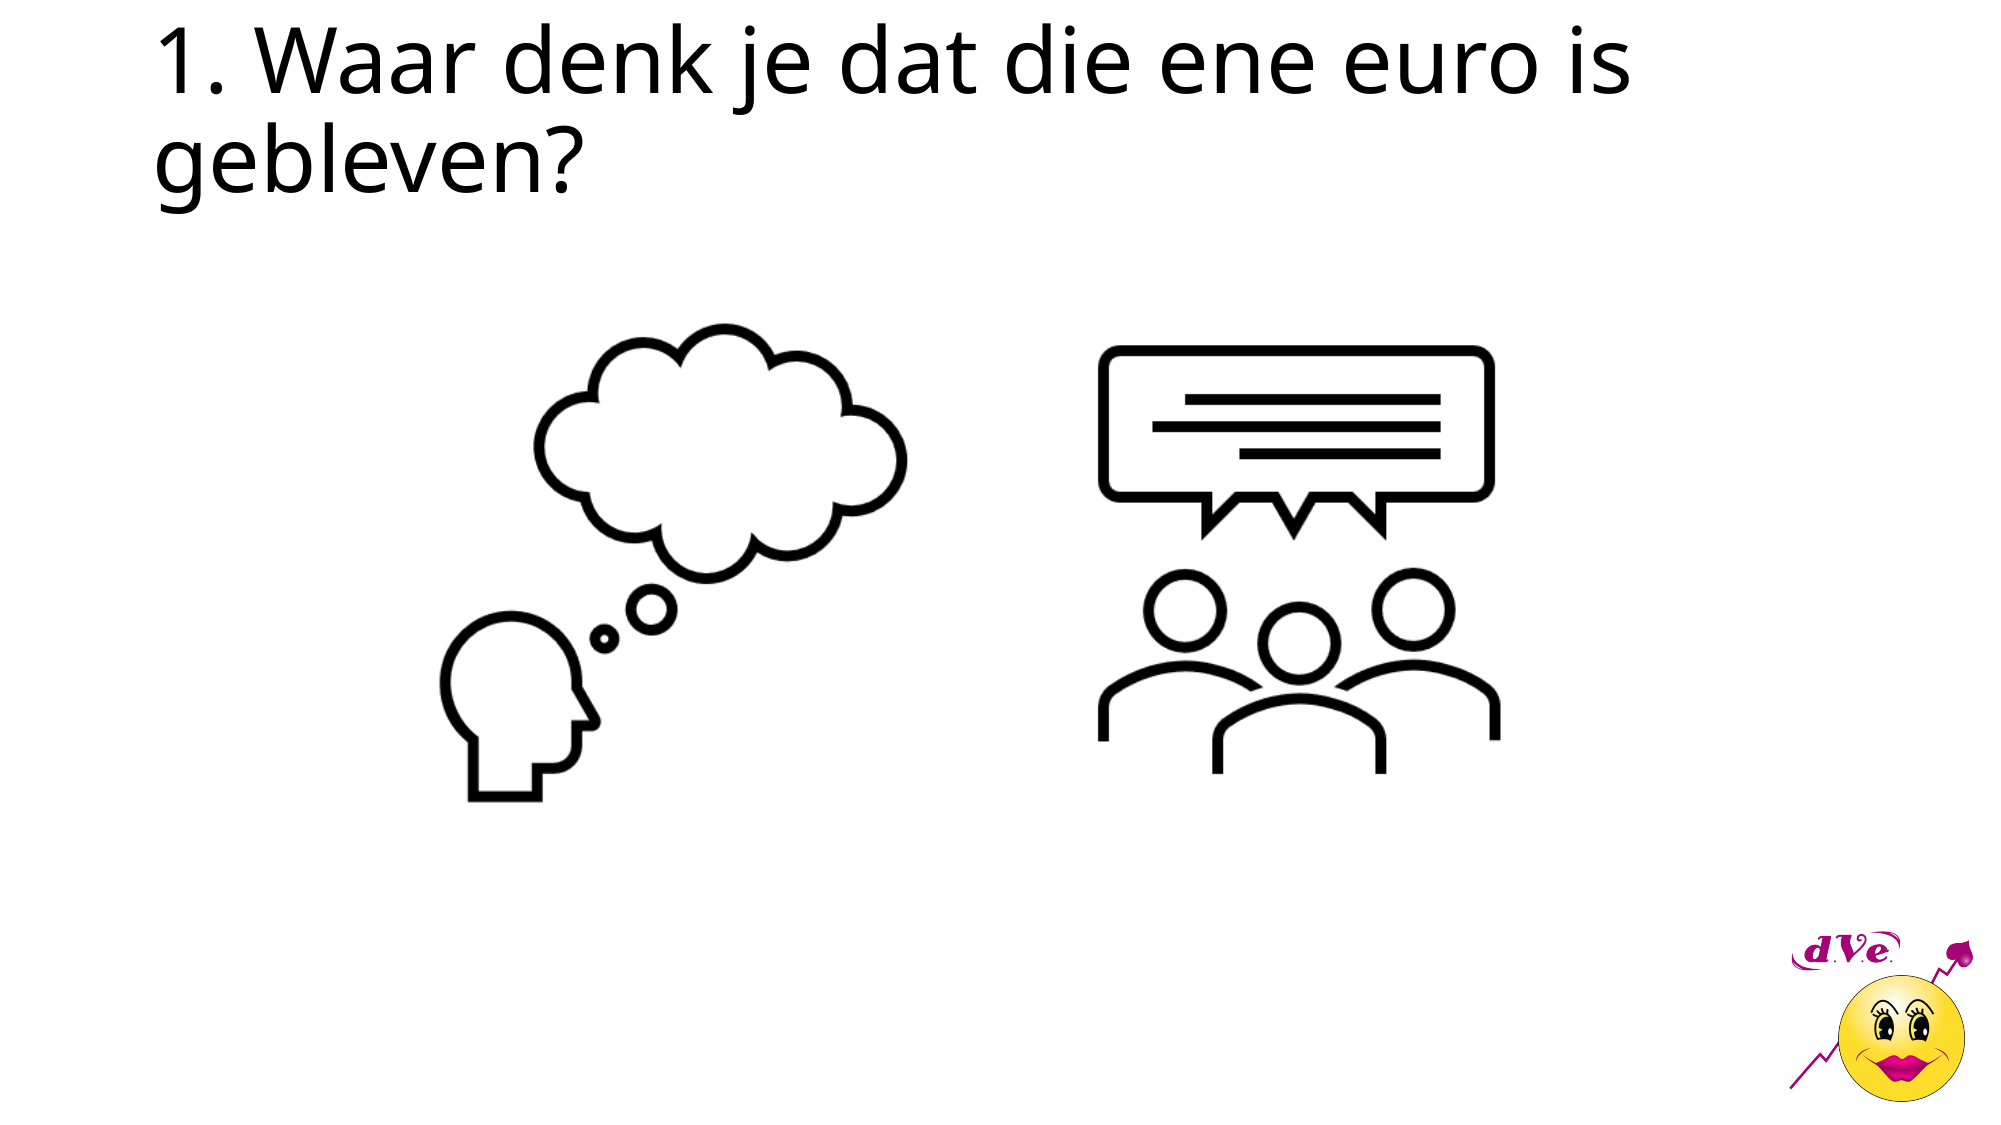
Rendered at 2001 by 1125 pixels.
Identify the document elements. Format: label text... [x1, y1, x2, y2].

picture [1033, 302, 1555, 823]
title 1. Waar denk je dat die ene euro is gebleven? [137, 59, 1863, 278]
picture [418, 302, 940, 823]
picture [1789, 929, 1973, 1103]
